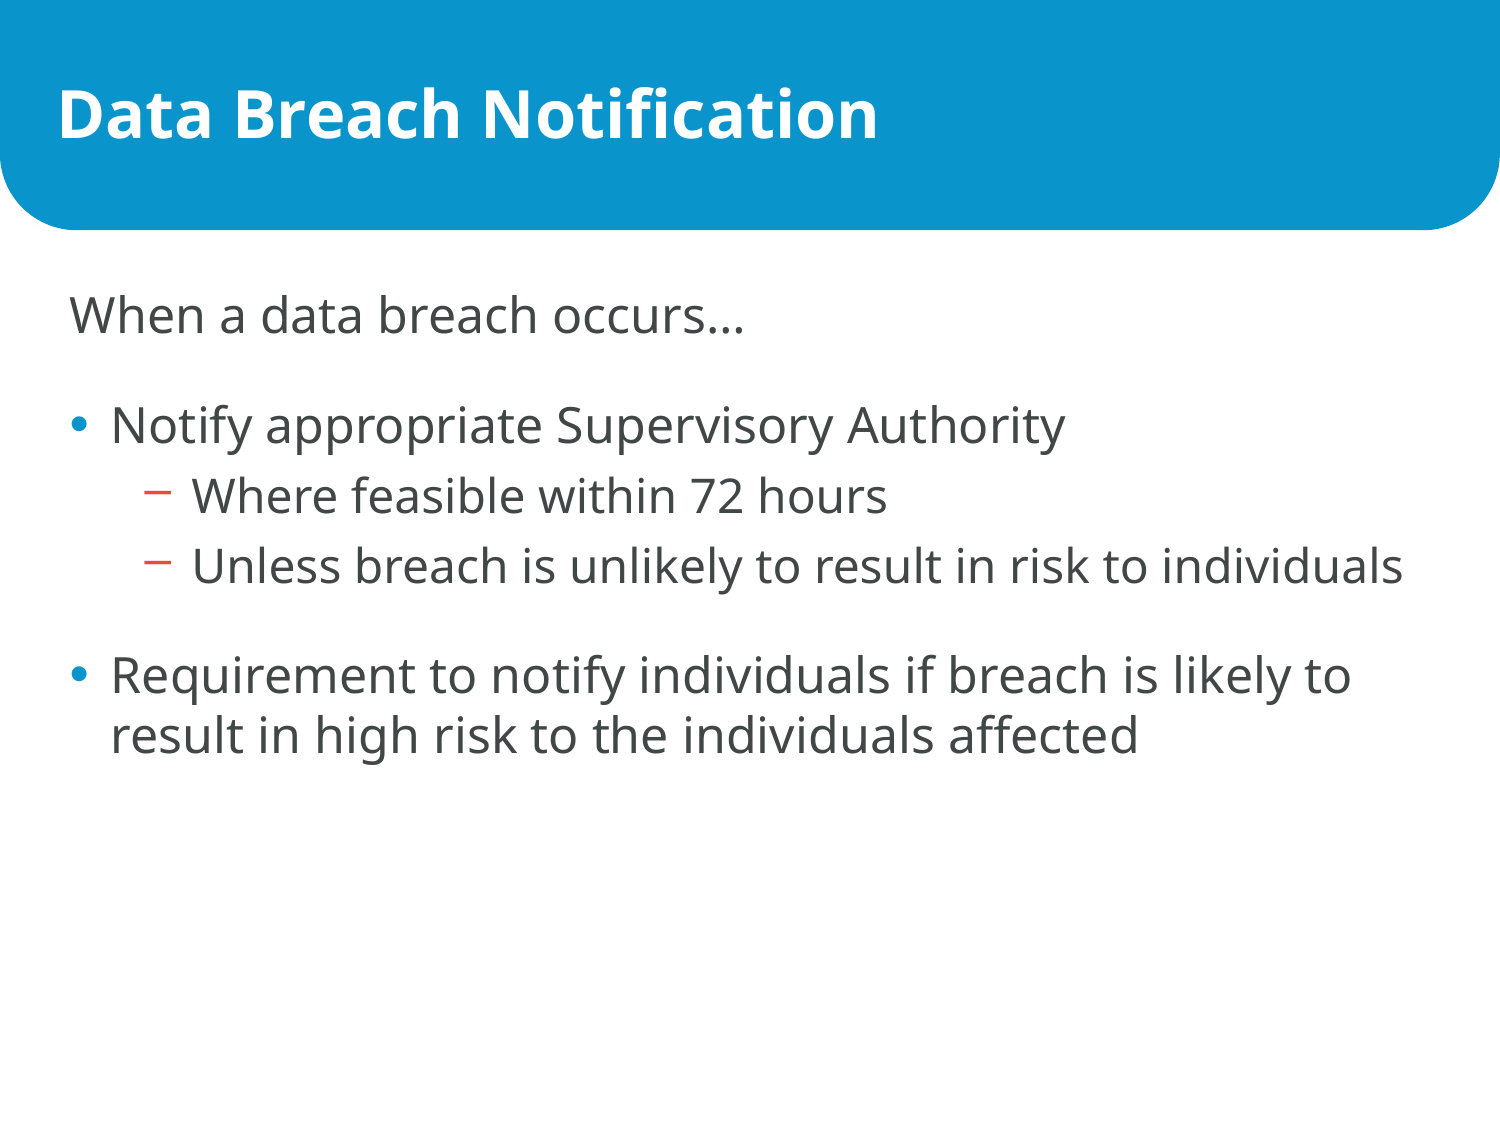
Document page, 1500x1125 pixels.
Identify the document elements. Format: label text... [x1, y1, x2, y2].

title Data Breach Notification [41, 19, 1457, 204]
list When a data breach occurs… Notify appropriate Supervisory Authority Where feasible within 72 hours Unless breach is unlikely to result in risk to individuals Requirement to notify individuals if breach is likely to result in high risk to the individuals affected [54, 275, 1457, 1085]
